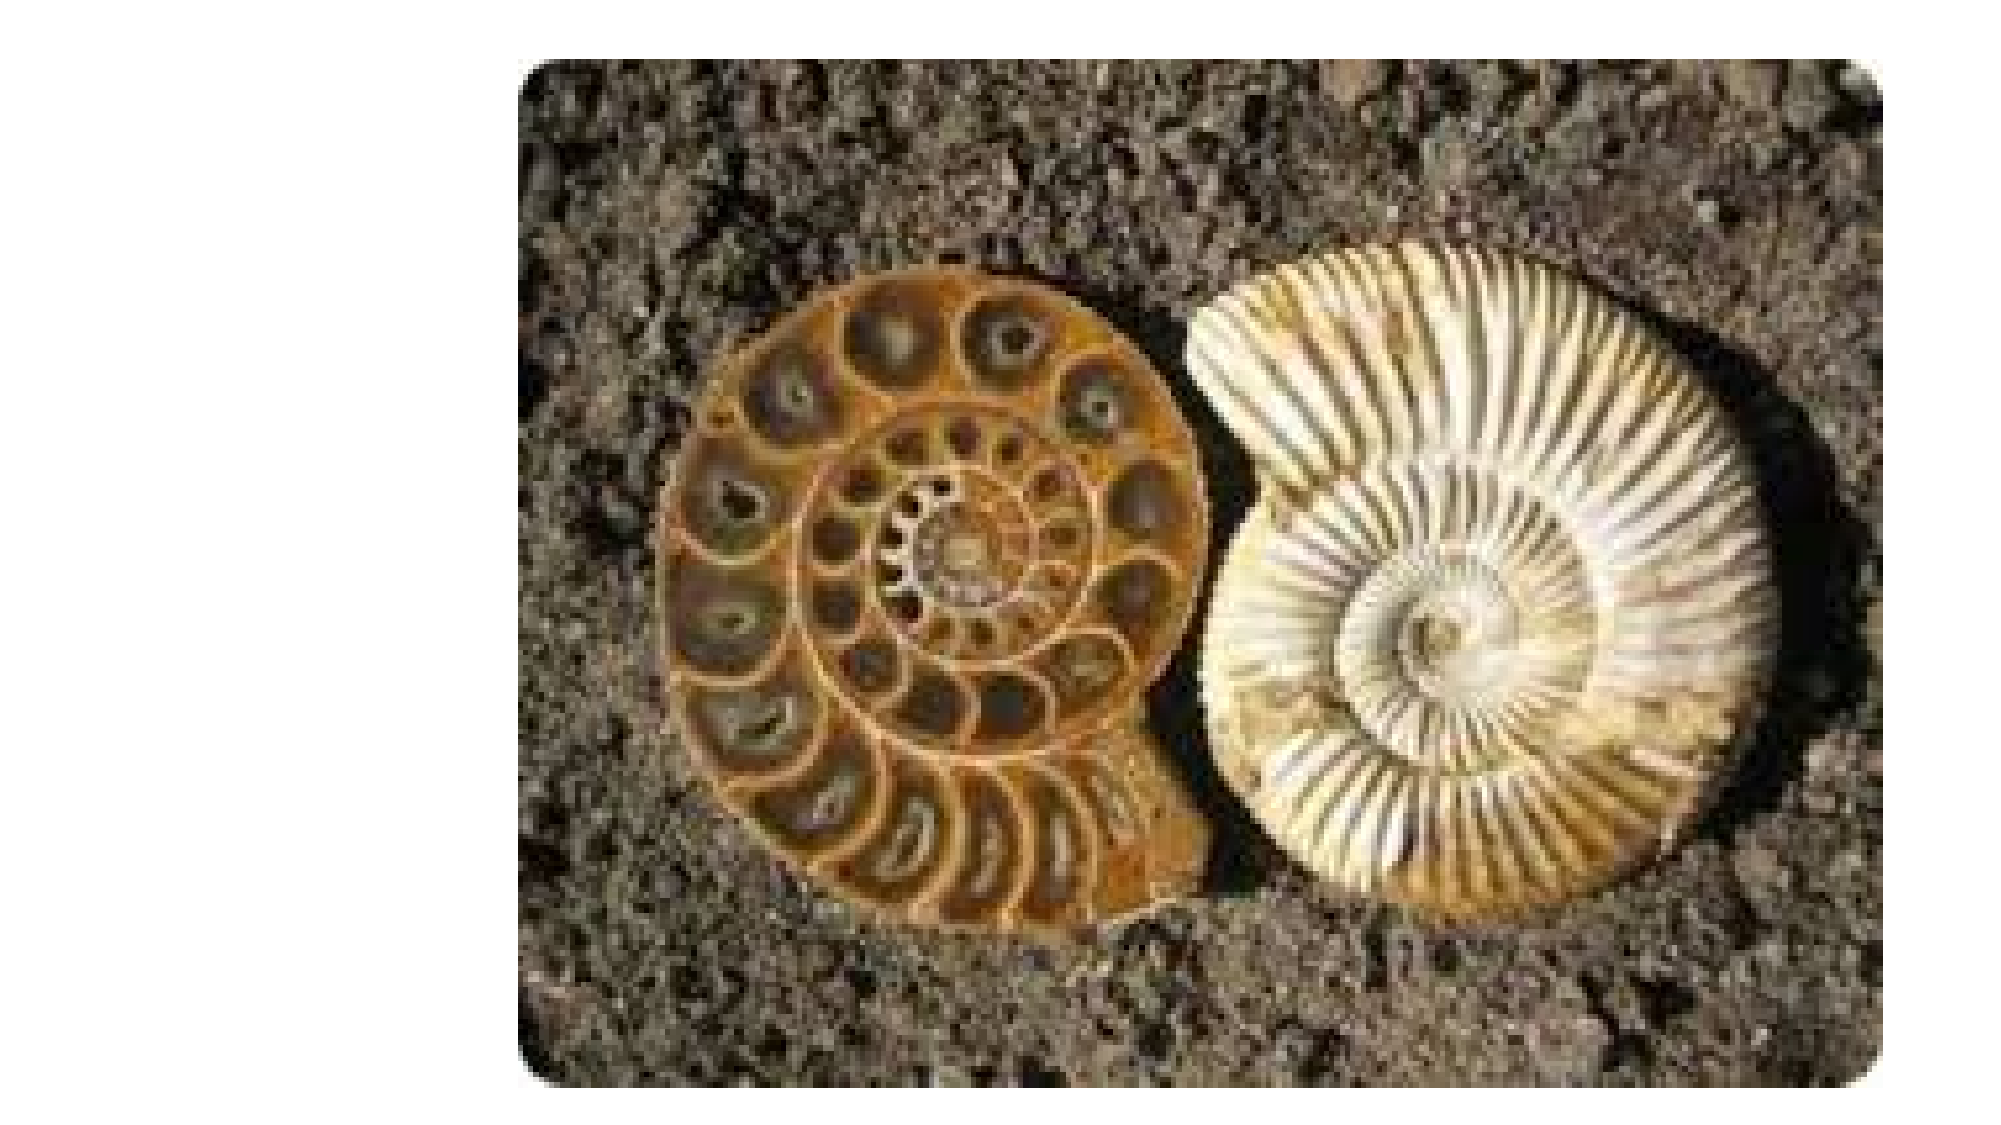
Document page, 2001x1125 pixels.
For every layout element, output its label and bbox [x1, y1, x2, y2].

picture [517, 59, 1883, 1088]
